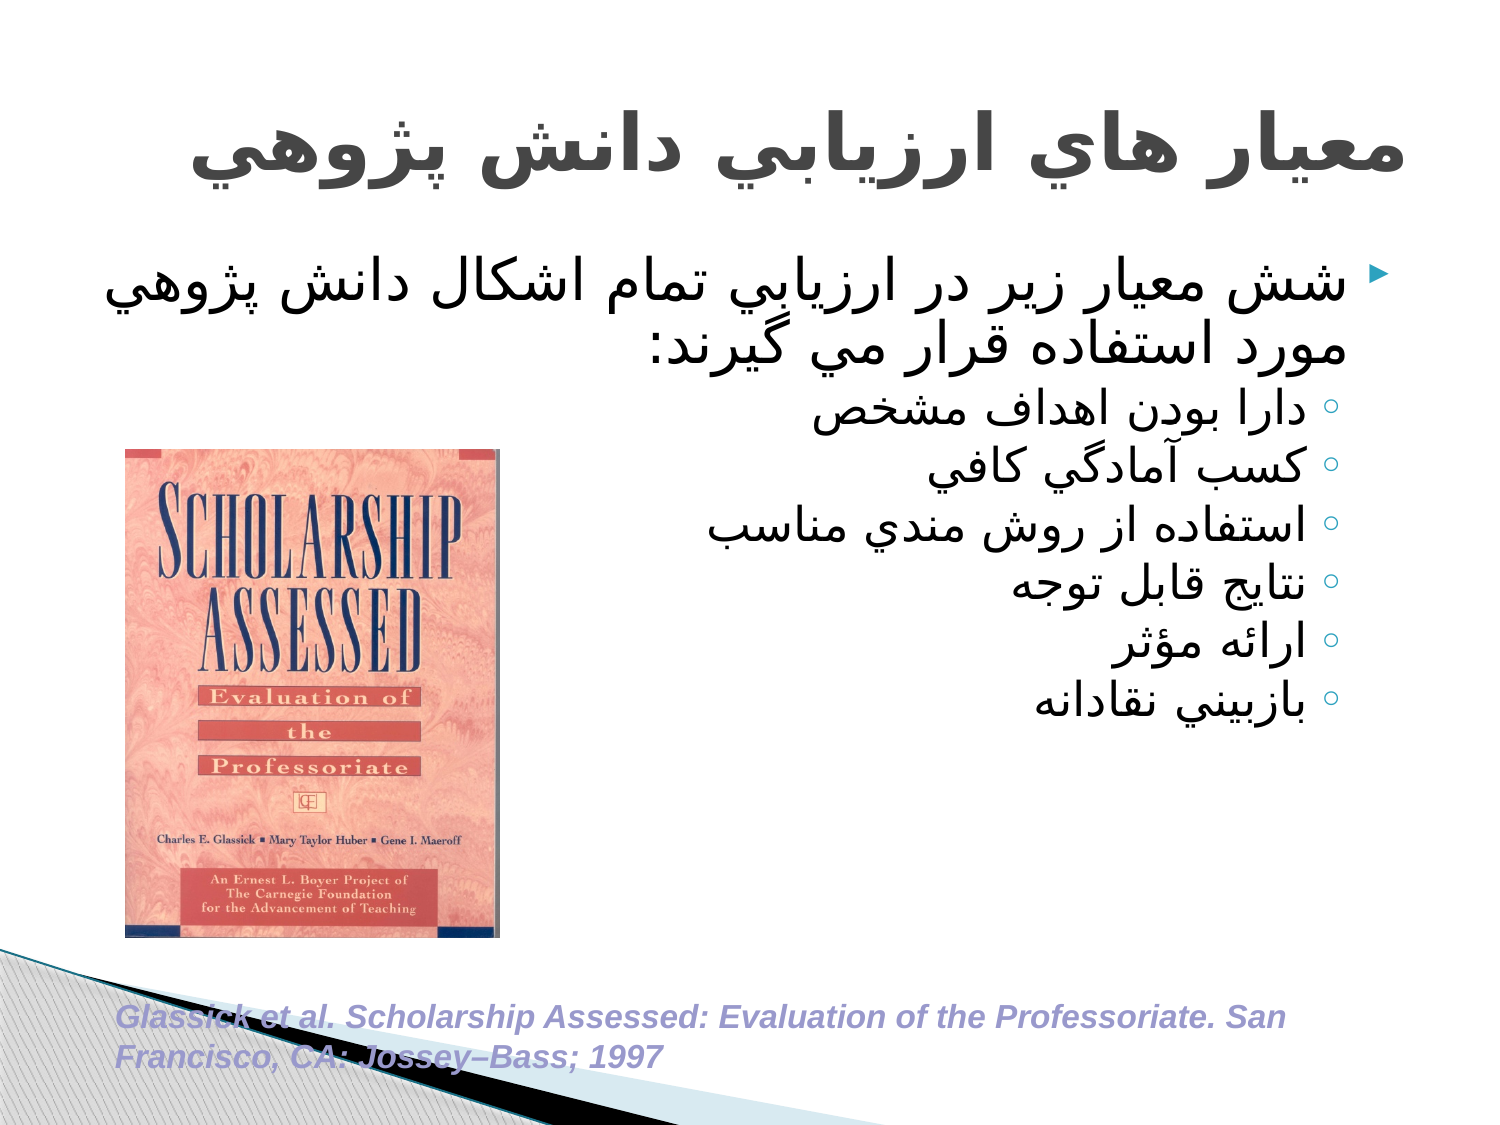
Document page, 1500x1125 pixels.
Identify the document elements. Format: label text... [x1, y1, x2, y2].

title معيار هاي ارزيابي دانش پژوهي [75, 45, 1425, 233]
picture [124, 449, 500, 938]
text_box Glassick et al. Scholarship Assessed: Evaluation of the Professoriate. San Francisco, CA: Jossey–Bass; 1997 [99, 987, 1413, 1083]
list شش معيار زير در ارزيابي تمام اشکال دانش پژوهي مورد استفاده قرار مي گيرند: دارا بودن اهداف مشخص کسب آمادگي کافي استفاده از روش مندي مناسب نتايج قابل توجه ارائه مؤثر بازبيني نقادانه [75, 243, 1425, 986]
